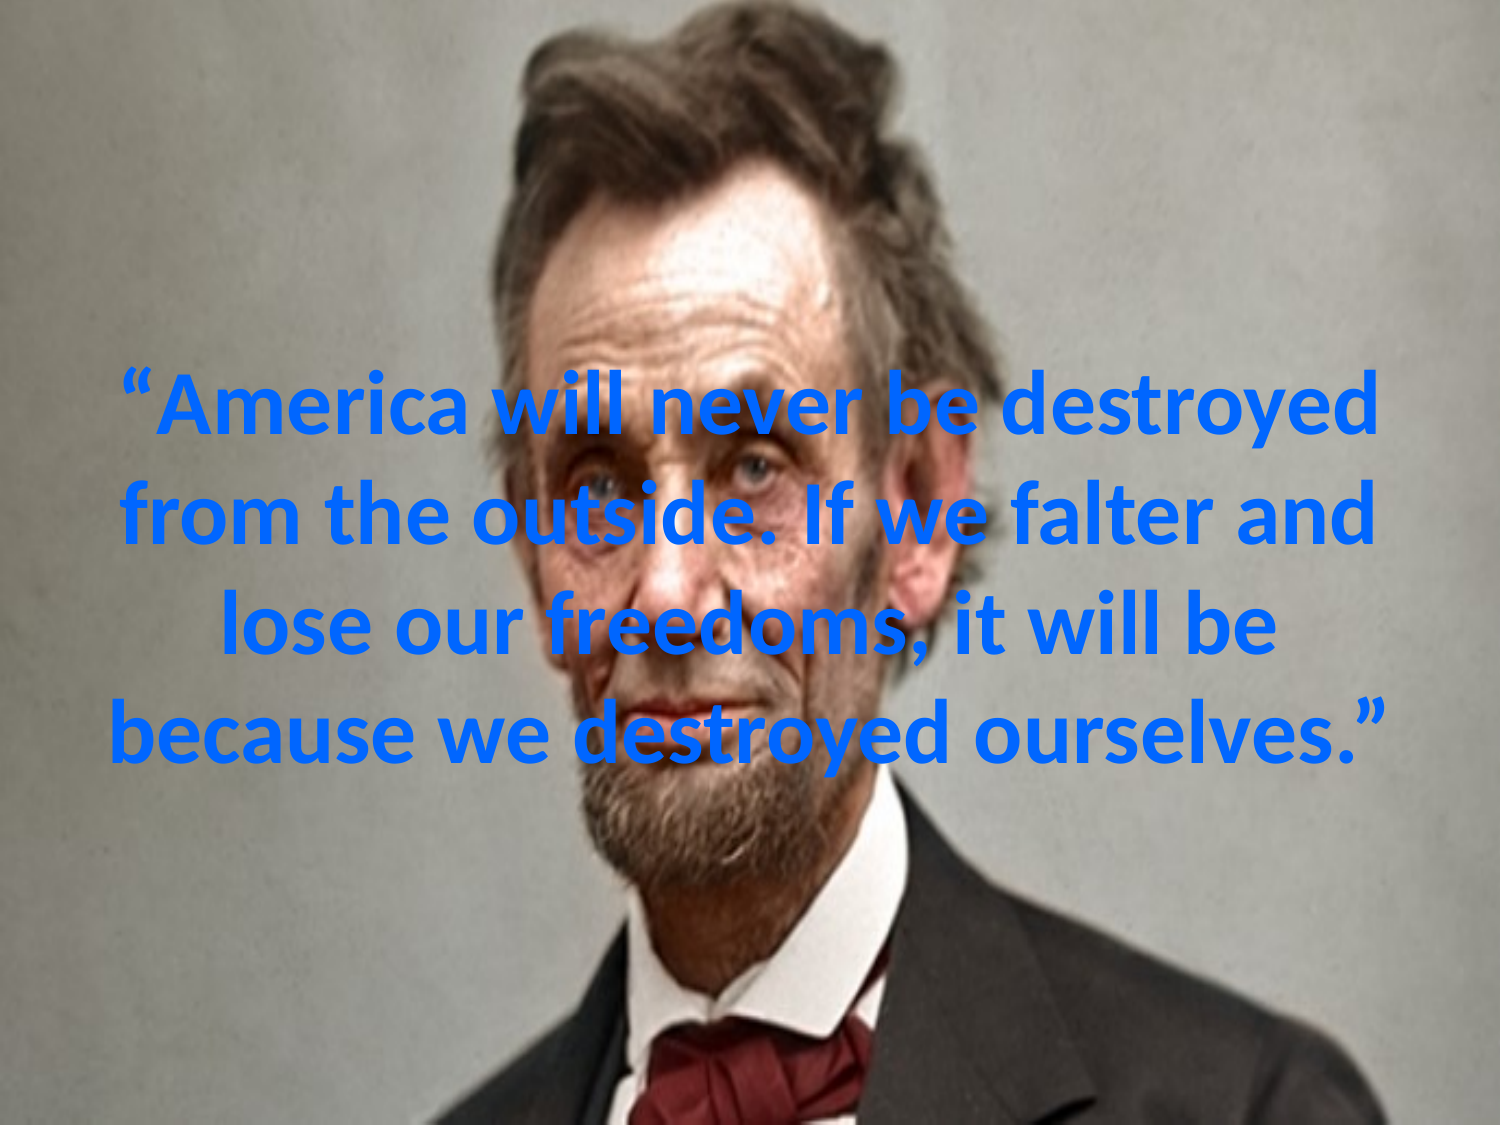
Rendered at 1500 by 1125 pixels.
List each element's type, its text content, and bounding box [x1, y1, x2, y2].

title “America will never be destroyed from the outside. If we falter and lose our freedoms, it will be because we destroyed ourselves.” [75, 341, 1425, 784]
picture [0, 0, 1500, 1125]
